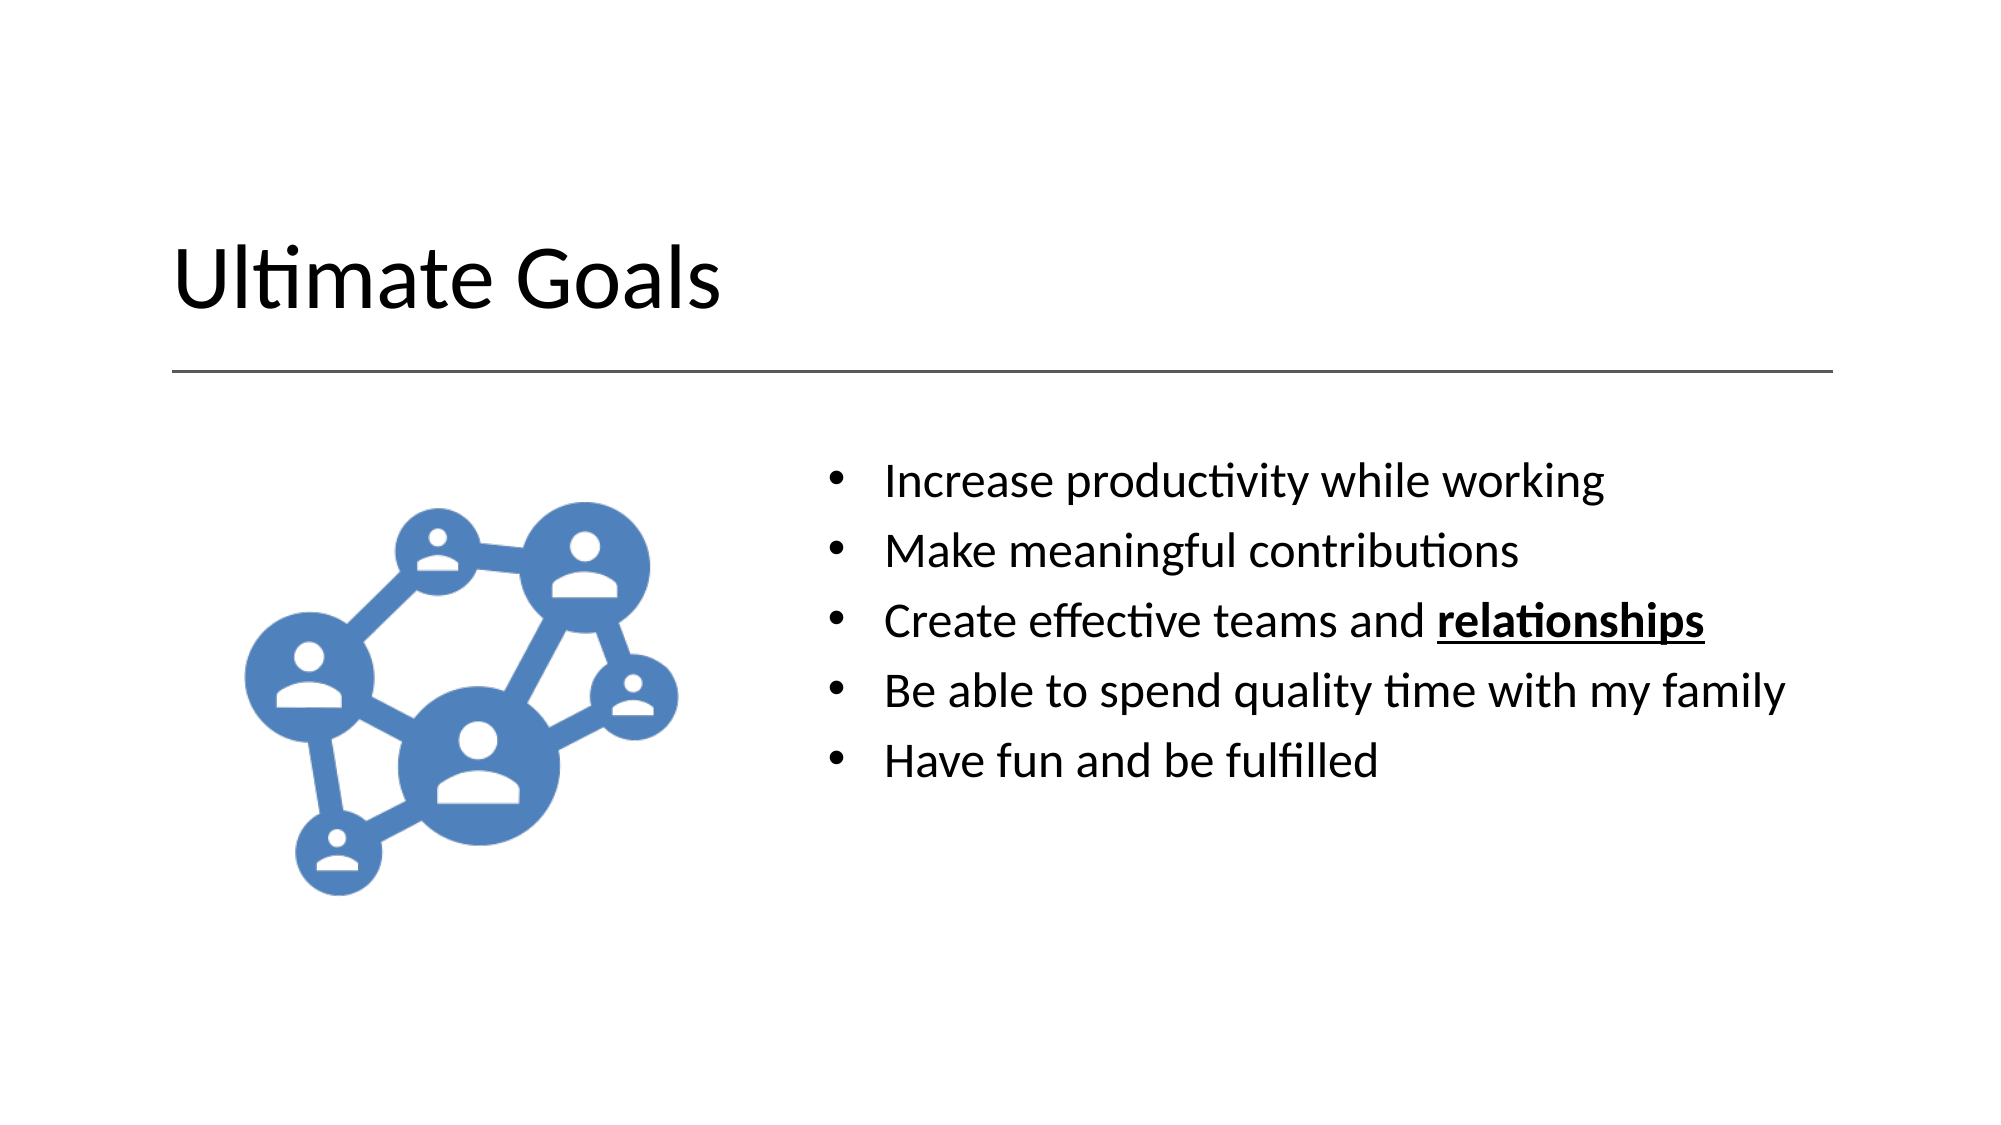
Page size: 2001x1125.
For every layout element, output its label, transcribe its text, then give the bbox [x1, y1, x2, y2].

picture [218, 460, 700, 942]
title Ultimate Goals [157, 160, 1895, 335]
list Increase productivity while working Make meaningful contributions Create effective teams and relationships Be able to spend quality time with my family Have fun and be fulfilled [812, 440, 1844, 968]
